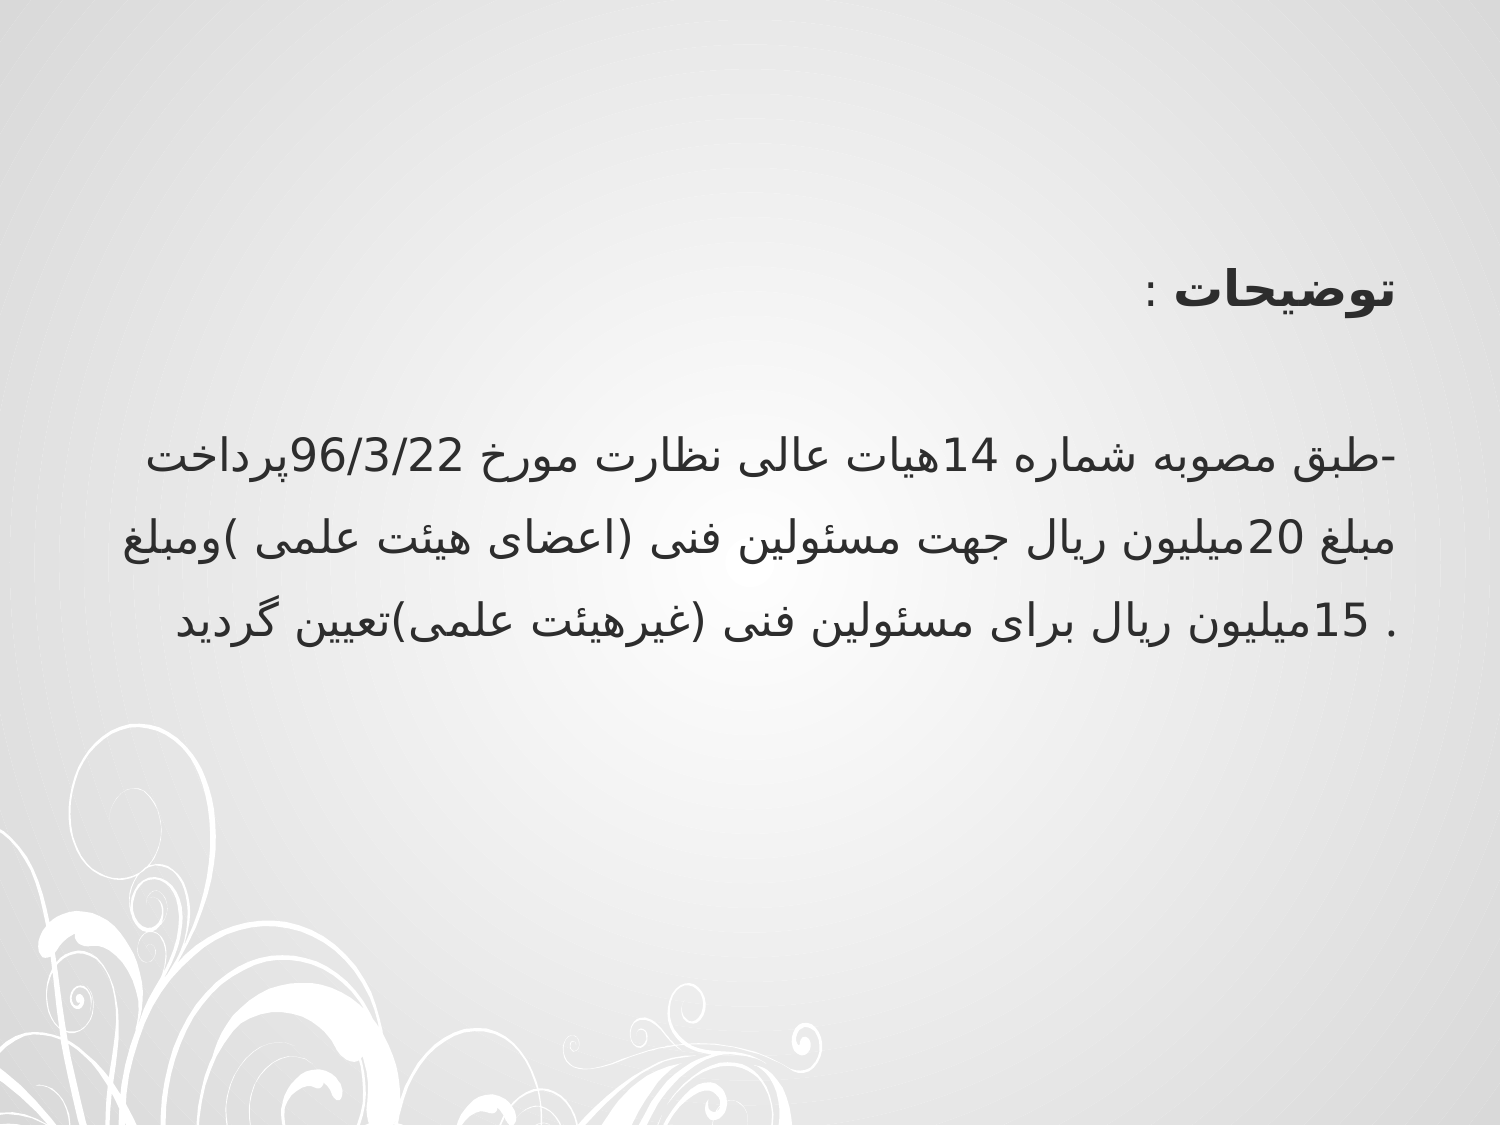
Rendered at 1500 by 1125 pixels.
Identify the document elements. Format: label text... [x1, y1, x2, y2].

title توضیحات : -طبق مصوبه شماره 14هیات عالی نظارت مورخ 96/3/22پرداخت مبلغ 20میلیون ریال جهت مسئولین فنی (اعضای هیئت علمی )ومبلغ 15میلیون ریال برای مسئولین فنی (غیرهیئت علمی)تعیین گردید . [87, 62, 1413, 1038]
